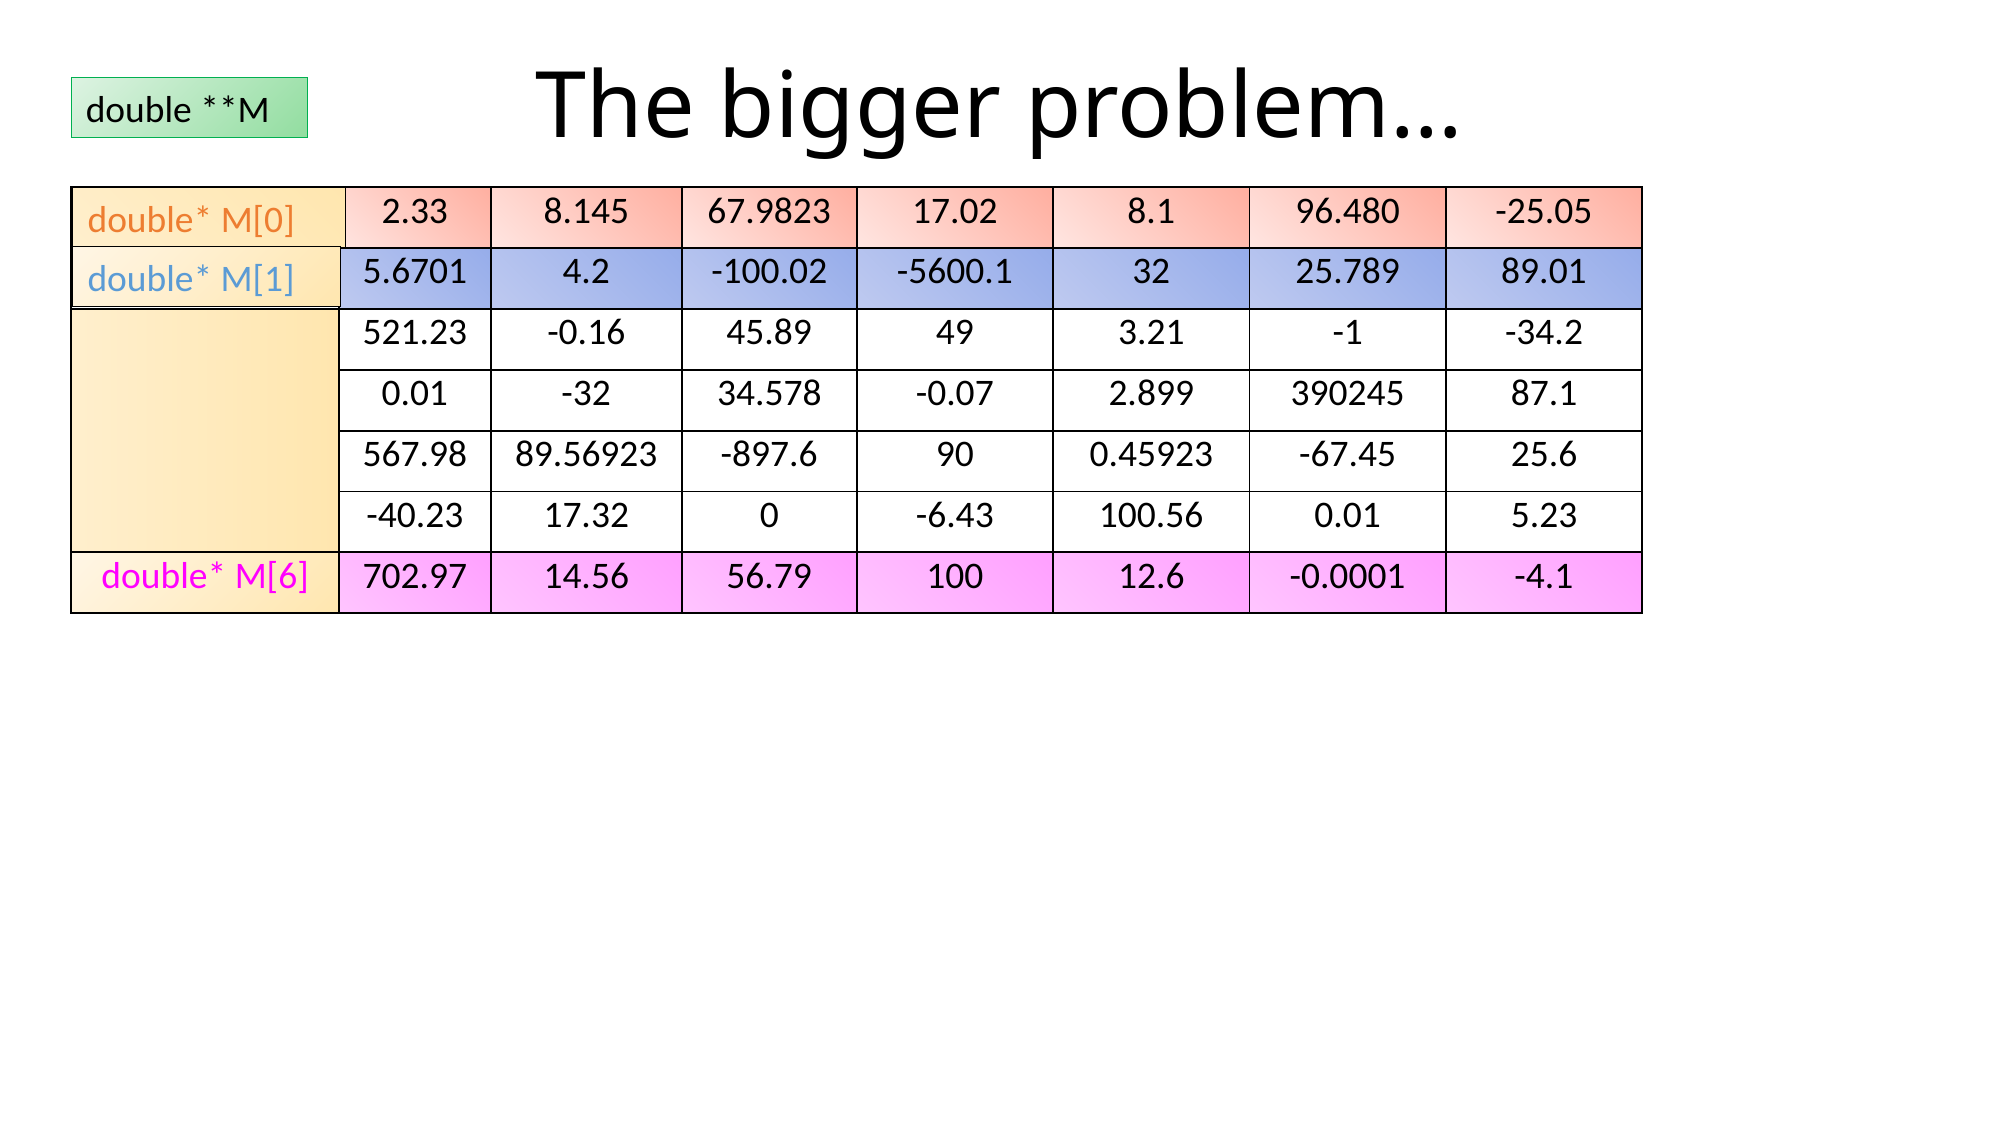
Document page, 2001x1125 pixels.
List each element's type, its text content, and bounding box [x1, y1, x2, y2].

text_box double* M[0] [72, 187, 346, 248]
text_box double* M[1] [72, 246, 341, 307]
title The bigger problem… [137, 0, 1863, 217]
text_box double **M [71, 77, 308, 138]
